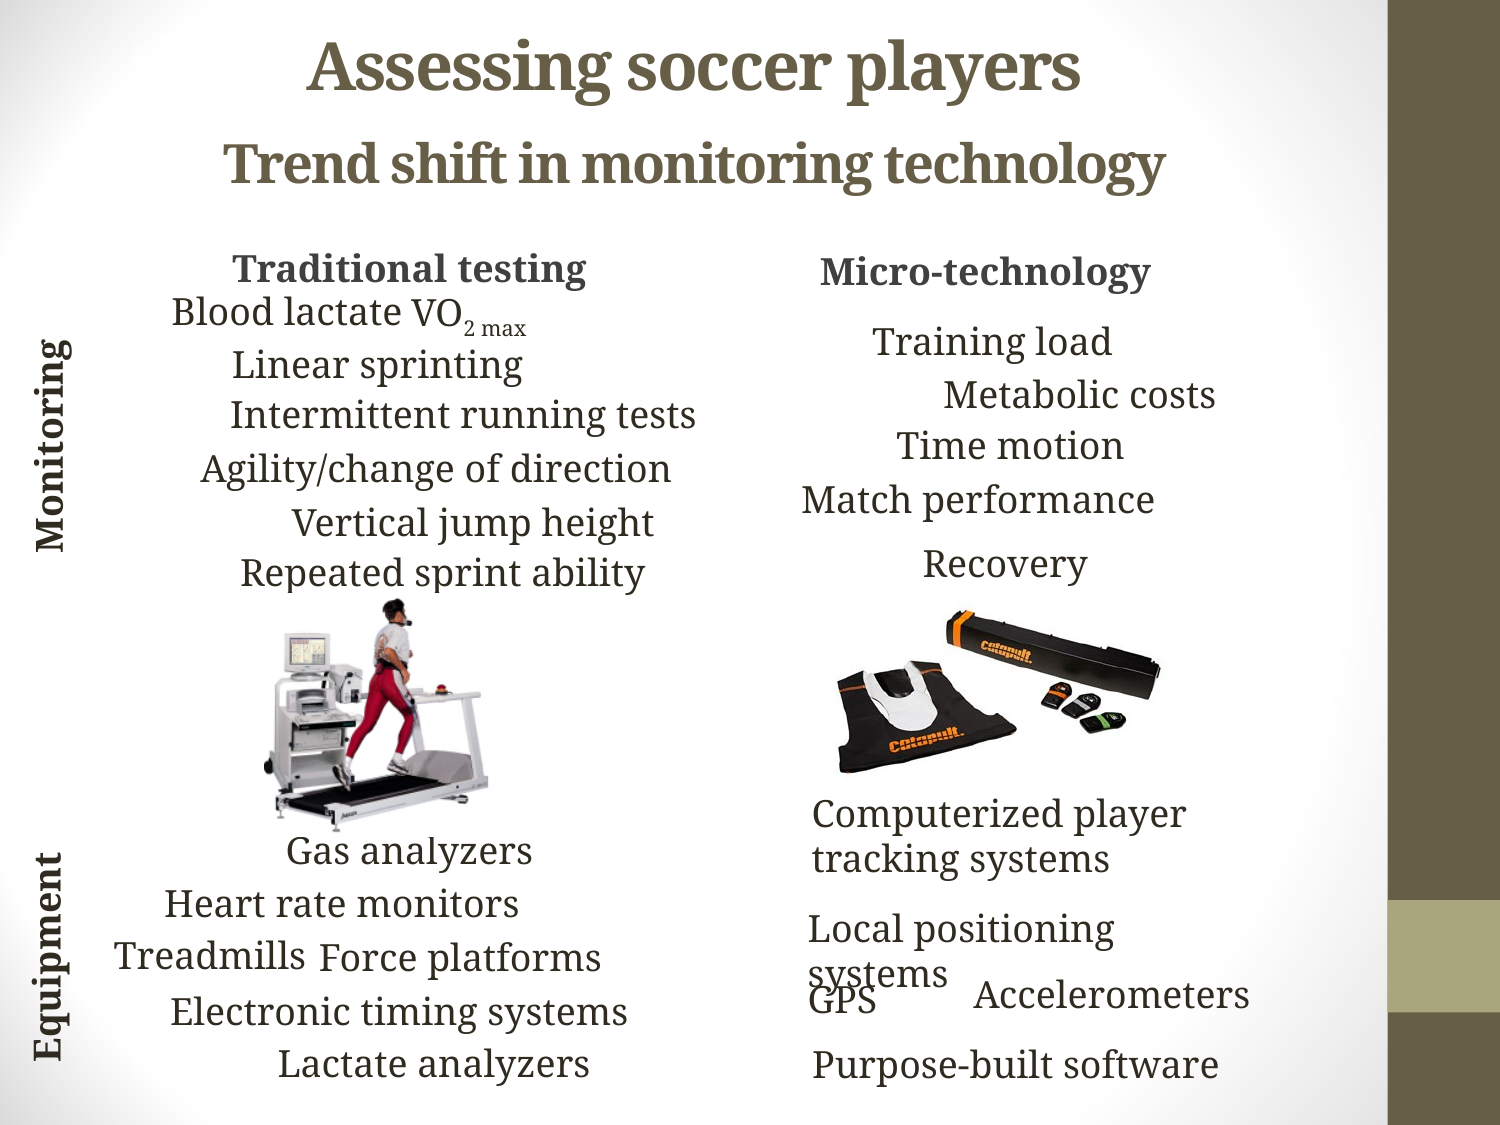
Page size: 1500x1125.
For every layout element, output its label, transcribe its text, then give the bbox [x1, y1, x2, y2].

picture [0, 0, 1387, 1125]
text_box Metabolic costs [928, 363, 1239, 423]
text_box Purpose-built software [797, 1033, 1241, 1093]
text_box Training load [857, 324, 1168, 371]
text_box Heart rate monitors [149, 872, 619, 933]
text_box Gas analyzers [270, 819, 637, 880]
text_box Agility/change of direction [185, 437, 823, 498]
text_box Time motion [881, 414, 1192, 468]
text_box Intermittent running tests [215, 383, 721, 444]
text_box Electronic timing systems [155, 980, 691, 1040]
text_box Accelerometers [958, 964, 1402, 1024]
text_box Repeated sprint ability [225, 541, 770, 602]
text_box Micro-technology [820, 247, 1329, 324]
text_box Force platforms [304, 926, 680, 987]
text_box Local positioning systems [792, 898, 1258, 1003]
text_box Vertical jump height [276, 491, 729, 551]
text_box Monitoring [18, 311, 94, 572]
text_box Computerized player tracking systems [796, 782, 1207, 888]
text_box Blood lactate [156, 280, 433, 341]
text_box Traditional testing [232, 245, 690, 326]
text_box Lactate analyzers [262, 1032, 629, 1093]
text_box Recovery status [908, 532, 1218, 638]
text_box VO2 max [396, 281, 571, 348]
text_box Treadmills [98, 924, 304, 985]
text_box GPS [792, 1003, 1237, 1028]
text_box Linear sprinting [217, 333, 620, 383]
text_box Assessing soccer players Trend shift in monitoring technology [61, 46, 1329, 173]
text_box Equipment [15, 822, 92, 1083]
text_box Match performance [786, 468, 1196, 529]
